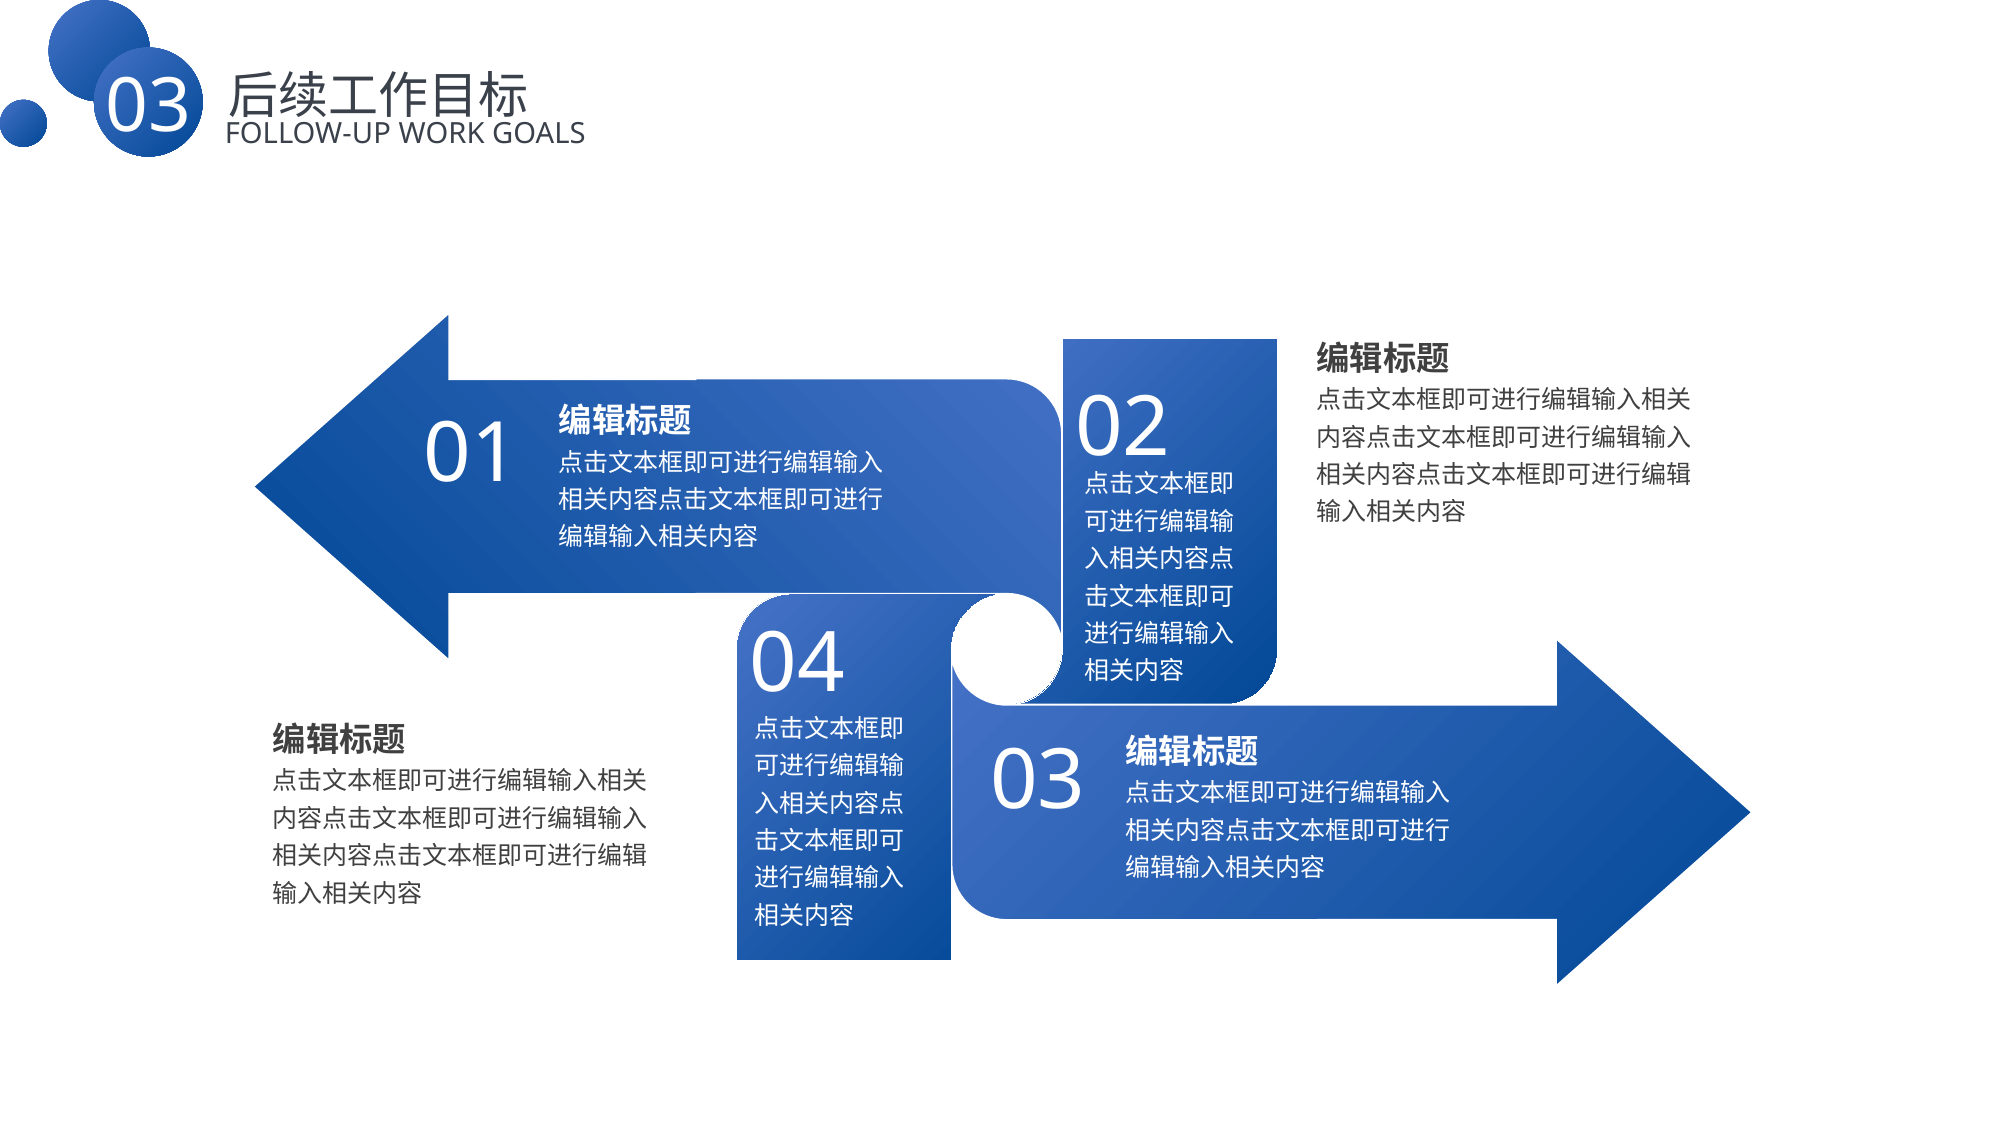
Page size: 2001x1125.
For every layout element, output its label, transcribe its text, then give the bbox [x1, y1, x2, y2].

text_box 点击文本框即可进行编辑输入相关内容点击文本框即可进行编辑输入相关内容 [544, 431, 910, 559]
text_box [952, 635, 1754, 989]
text_box 点击文本框即可进行编辑输入相关内容点击文本框即可进行编辑输入相关内容 [739, 697, 940, 937]
text_box [1062, 338, 1278, 676]
text_box 编辑标题 [1110, 722, 1334, 778]
text_box 点击文本框即可进行编辑输入相关内容点击文本框即可进行编辑输入相关内容点击文本框即可进行编辑输入相关内容 [258, 750, 671, 915]
text_box 后续工作目标 [213, 11, 544, 106]
text_box [736, 593, 1008, 961]
text_box 03 [84, 48, 212, 154]
text_box 编辑标题 [258, 711, 482, 766]
text_box [251, 309, 1062, 664]
text_box 编辑标题 [544, 392, 768, 447]
text_box 02 [1060, 364, 1186, 480]
text_box 04 [735, 600, 860, 716]
text_box [1020, 480, 1257, 703]
text_box 编辑标题 [1301, 329, 1525, 385]
text_box [47, 0, 151, 101]
text_box 点击文本框即可进行编辑输入相关内容点击文本框即可进行编辑输入相关内容 [1069, 453, 1271, 693]
text_box FOLLOW-UP WORK GOALS [202, 106, 1027, 157]
text_box [0, 98, 48, 148]
text_box 点击文本框即可进行编辑输入相关内容点击文本框即可进行编辑输入相关内容 [1110, 761, 1477, 889]
text_box 点击文本框即可进行编辑输入相关内容点击文本框即可进行编辑输入相关内容点击文本框即可进行编辑输入相关内容 [1301, 368, 1715, 534]
text_box [129, 154, 168, 158]
text_box 03 [975, 717, 1100, 833]
text_box 01 [409, 390, 534, 506]
